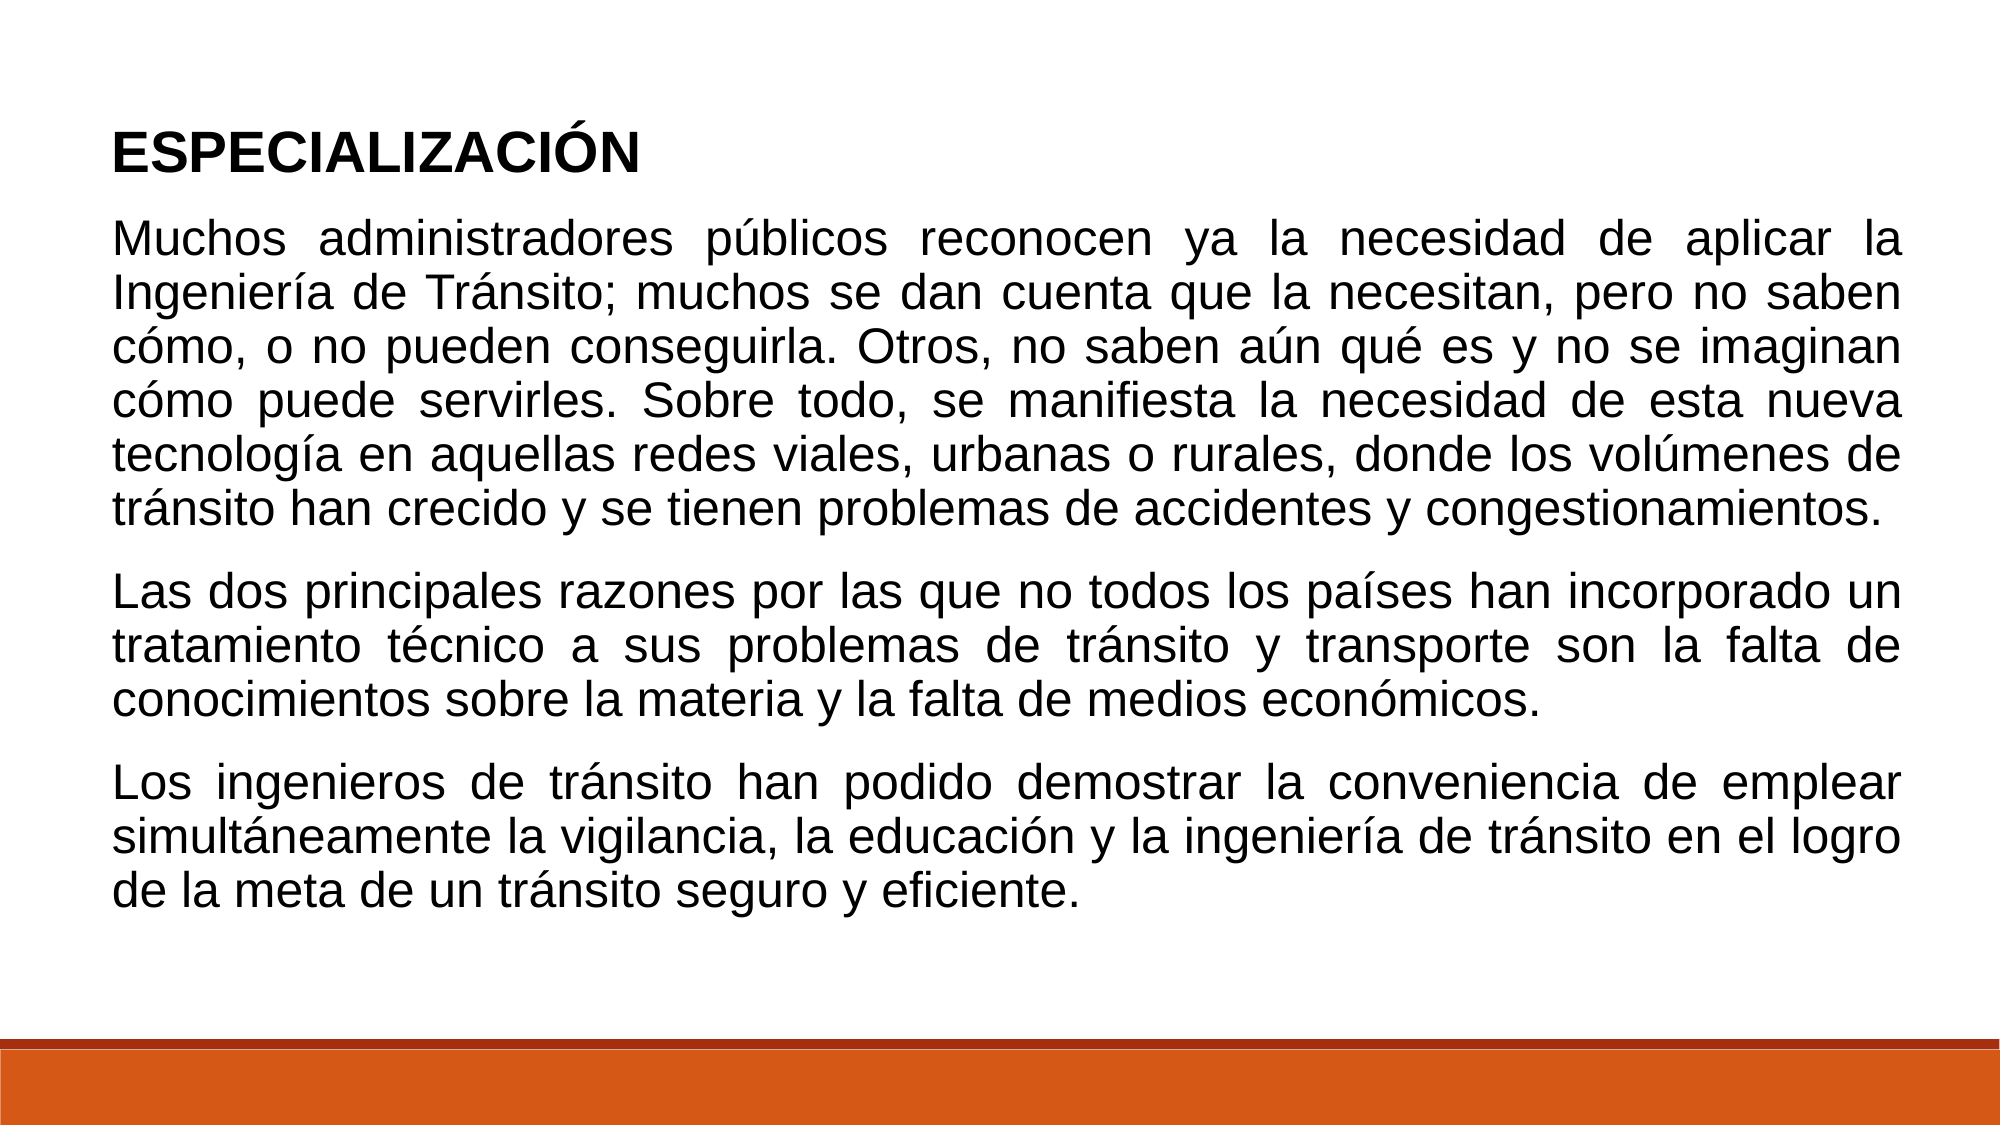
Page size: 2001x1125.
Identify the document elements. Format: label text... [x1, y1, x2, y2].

list Muchos administradores públicos reconocen ya la necesidad de aplicar la Ingeniería de Tránsito; muchos se dan cuenta que la necesitan, pero no saben cómo, o no pueden conseguirla. Otros, no saben aún qué es y no se imaginan cómo puede servirles. Sobre todo, se manifiesta la necesidad de esta nueva tecnología en aquellas redes viales, urbanas o rurales, donde los volúmenes de tránsito han crecido y se tienen problemas de accidentes y congestionamientos. Las dos principales razones por las que no todos los países han incorporado un tratamiento técnico a sus problemas de tránsito y transporte son la falta de conocimientos sobre la materia y la falta de medios económicos. Los ingenieros de tránsito han podido demostrar la conveniencia de emplear simultáneamente la vigilancia, la educación y la ingeniería de tránsito en el logro de la meta de un tránsito seguro y eficiente. [96, 204, 1904, 986]
text_box ESPECIALIZACIÓN [96, 107, 986, 192]
